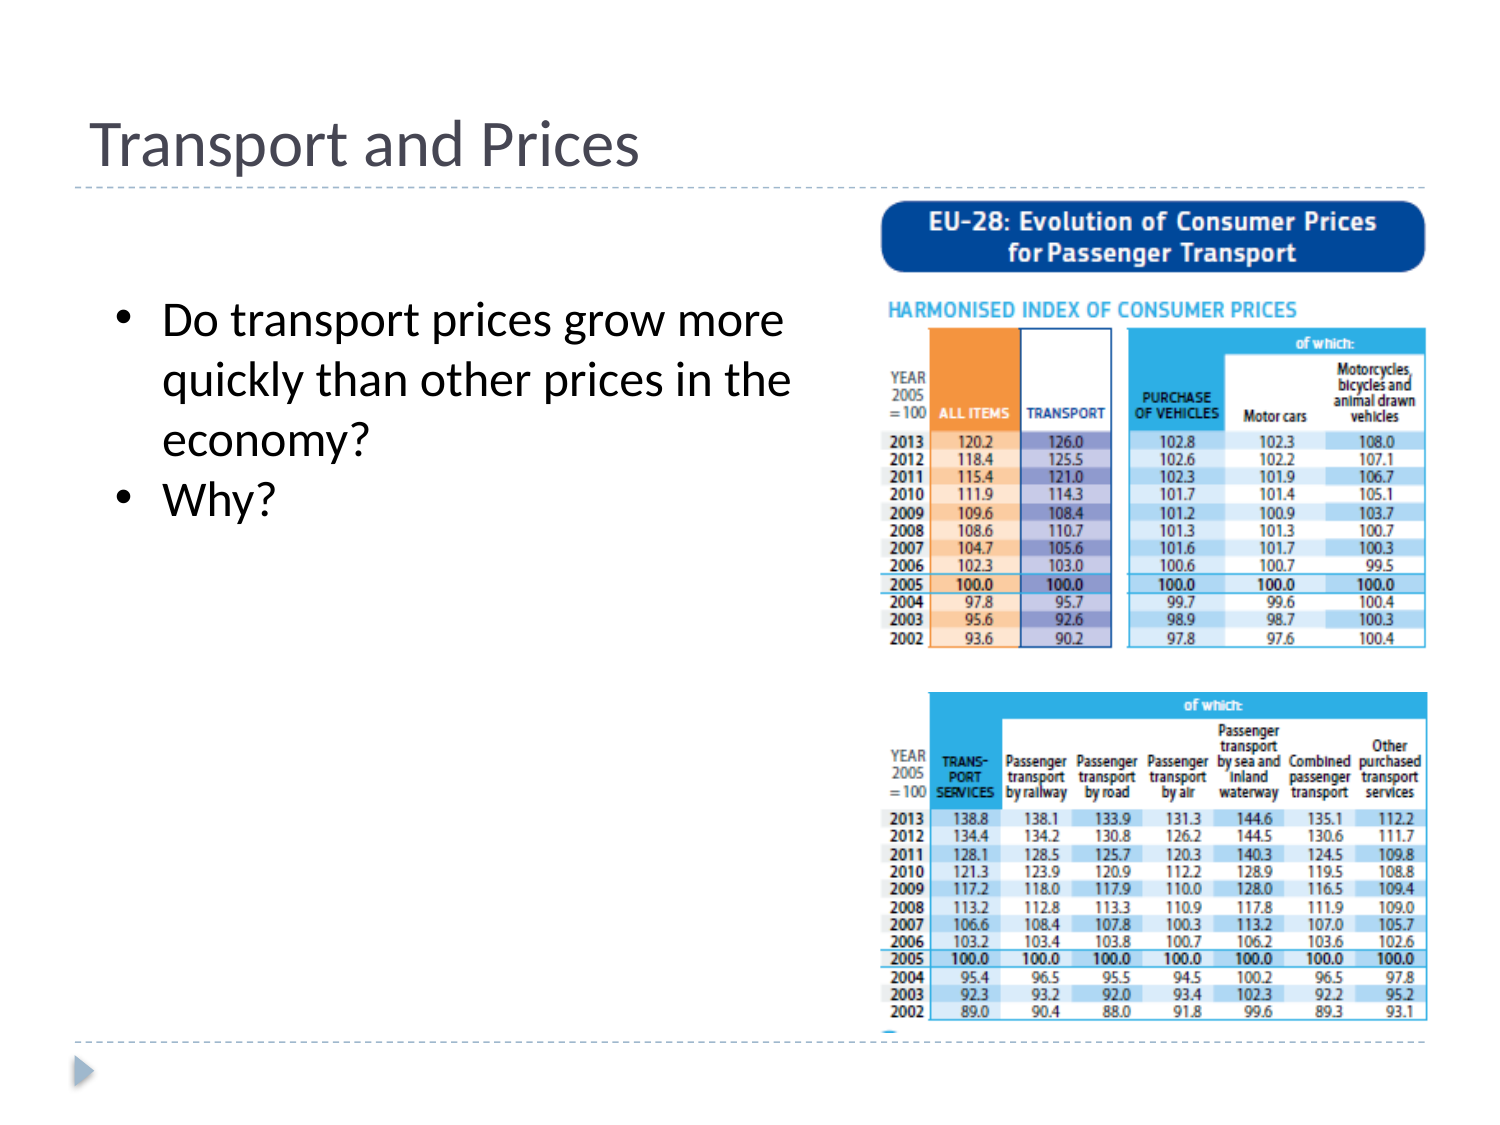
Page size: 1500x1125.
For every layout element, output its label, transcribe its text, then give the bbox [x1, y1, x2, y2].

title Transport and Prices [75, 24, 1425, 188]
text_box Do transport prices grow more quickly than other prices in the economy? Why? [100, 278, 833, 534]
picture [879, 692, 1436, 1034]
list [879, 196, 1436, 658]
